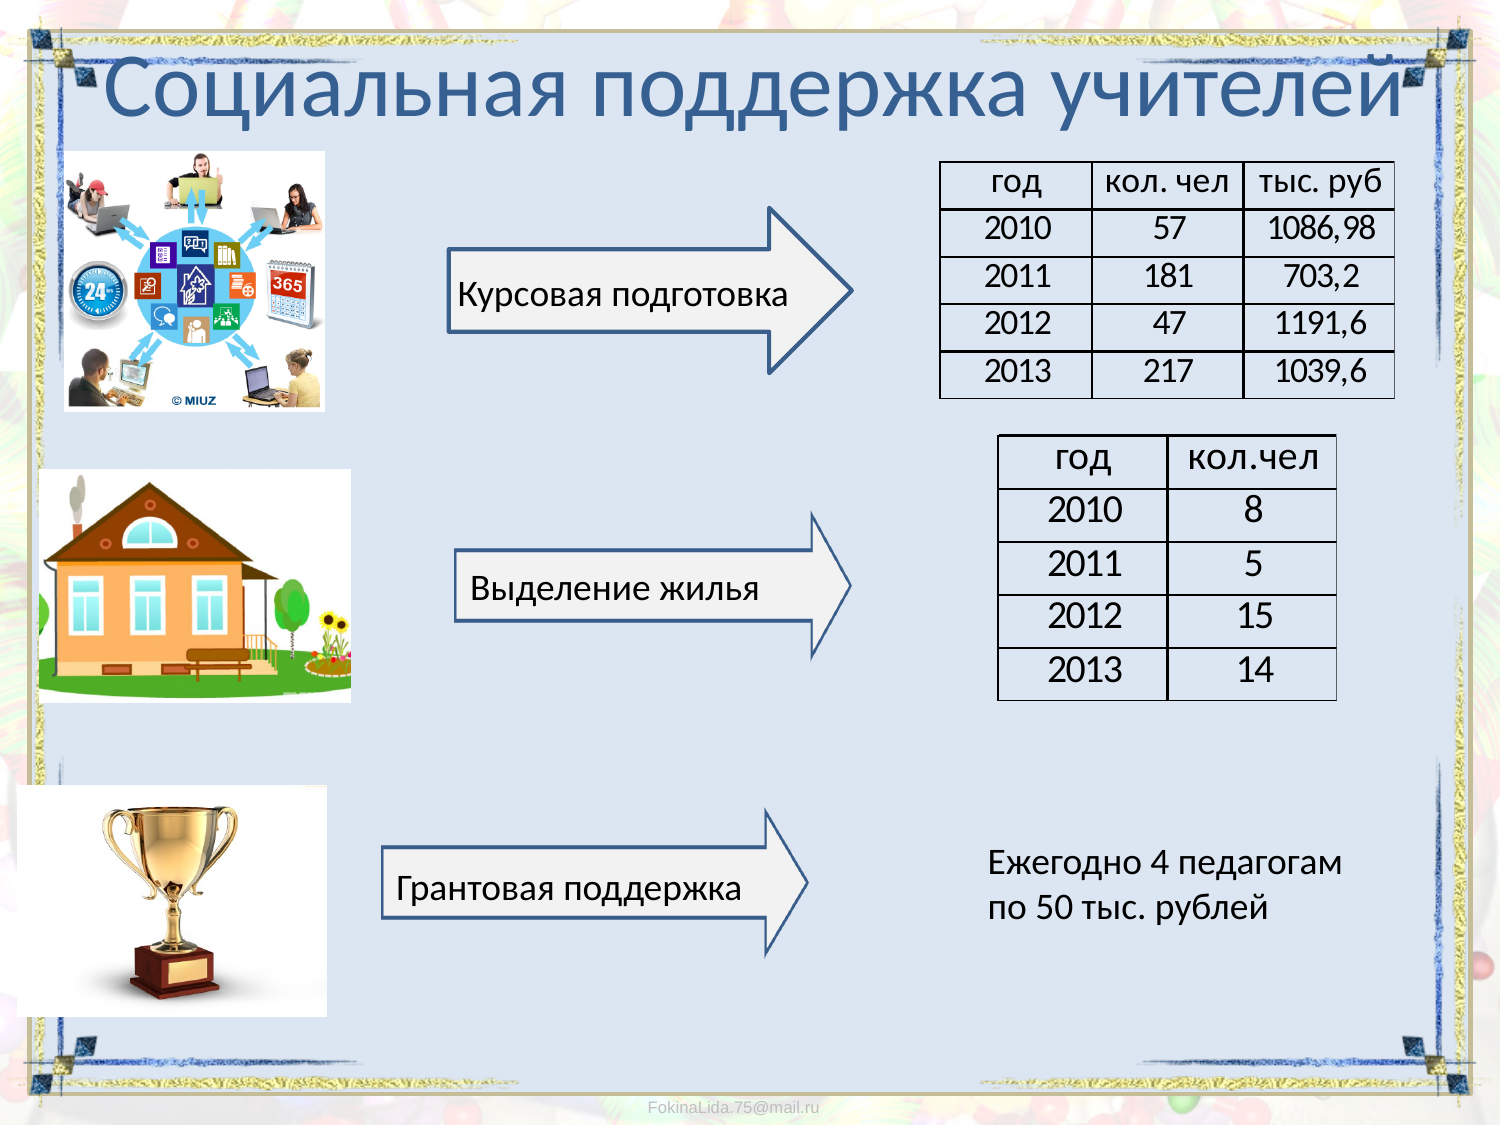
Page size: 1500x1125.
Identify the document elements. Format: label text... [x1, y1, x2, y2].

title Социальная поддержка учителей [80, 13, 1431, 146]
text_box [446, 205, 854, 376]
picture [0, 0, 1500, 1125]
text_box Ежегодно 4 педагогам по 50 тыс. рублей [972, 829, 1363, 935]
text_box Курсовая подготовка [442, 261, 822, 322]
